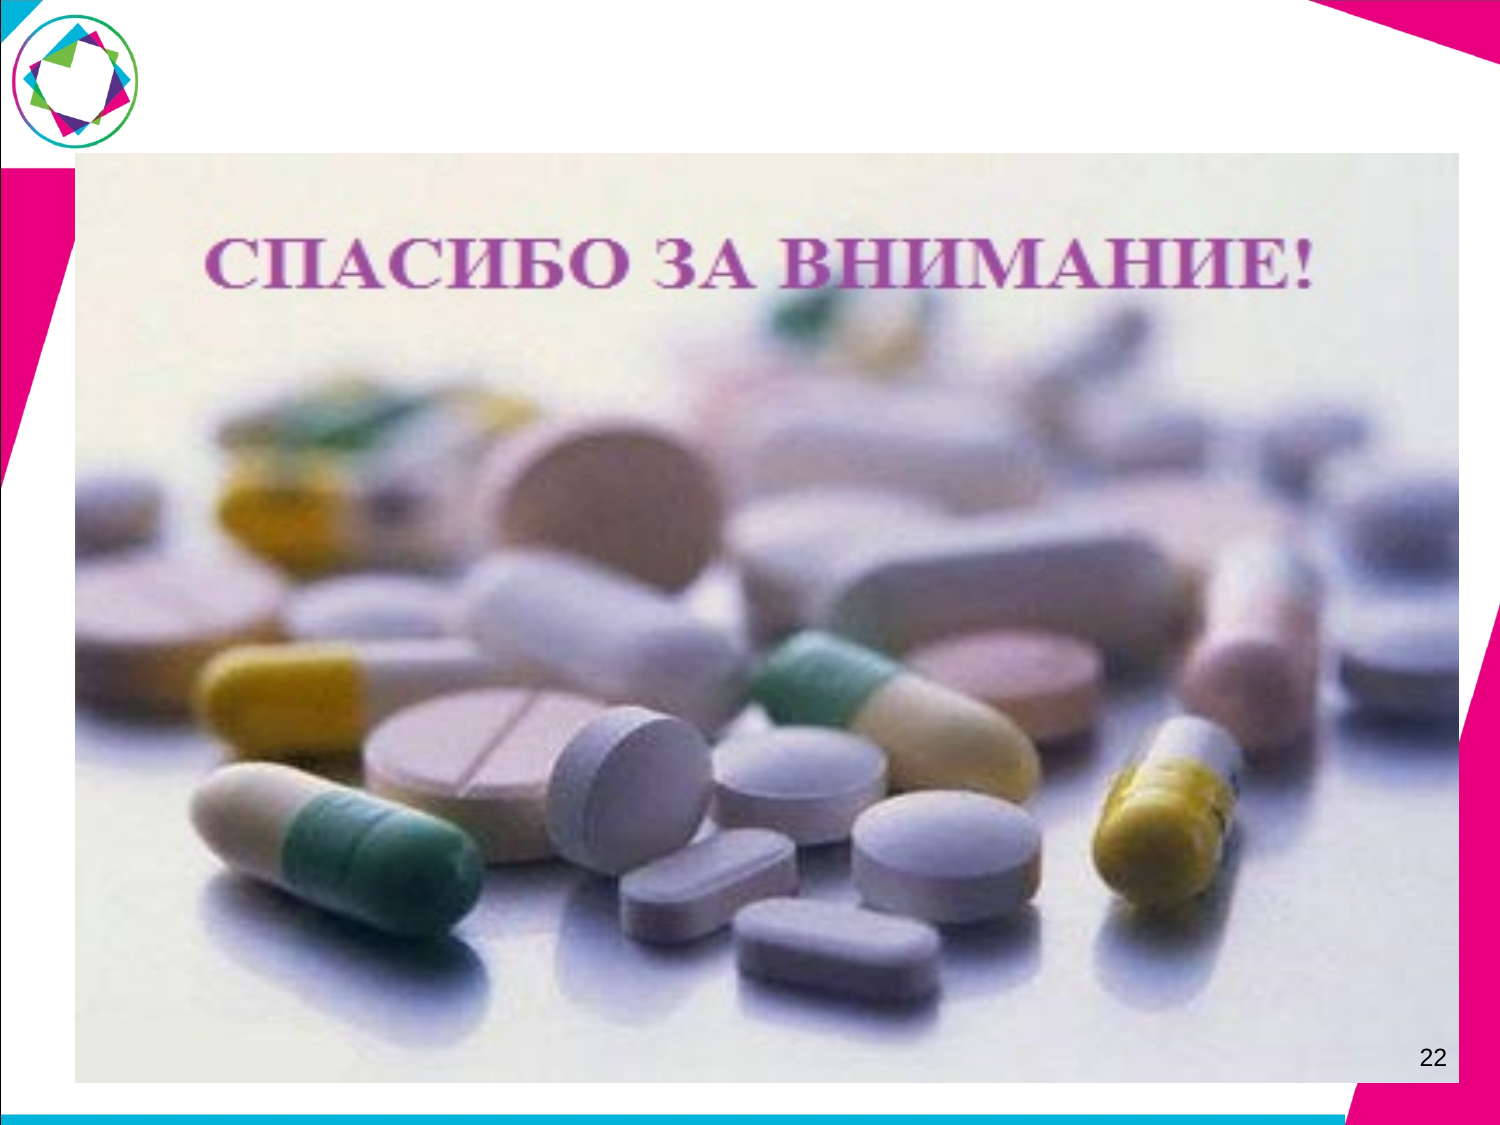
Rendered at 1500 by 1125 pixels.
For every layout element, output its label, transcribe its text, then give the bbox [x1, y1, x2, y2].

picture [0, 0, 1500, 1125]
slide_number 22 [1137, 1089, 1463, 1113]
